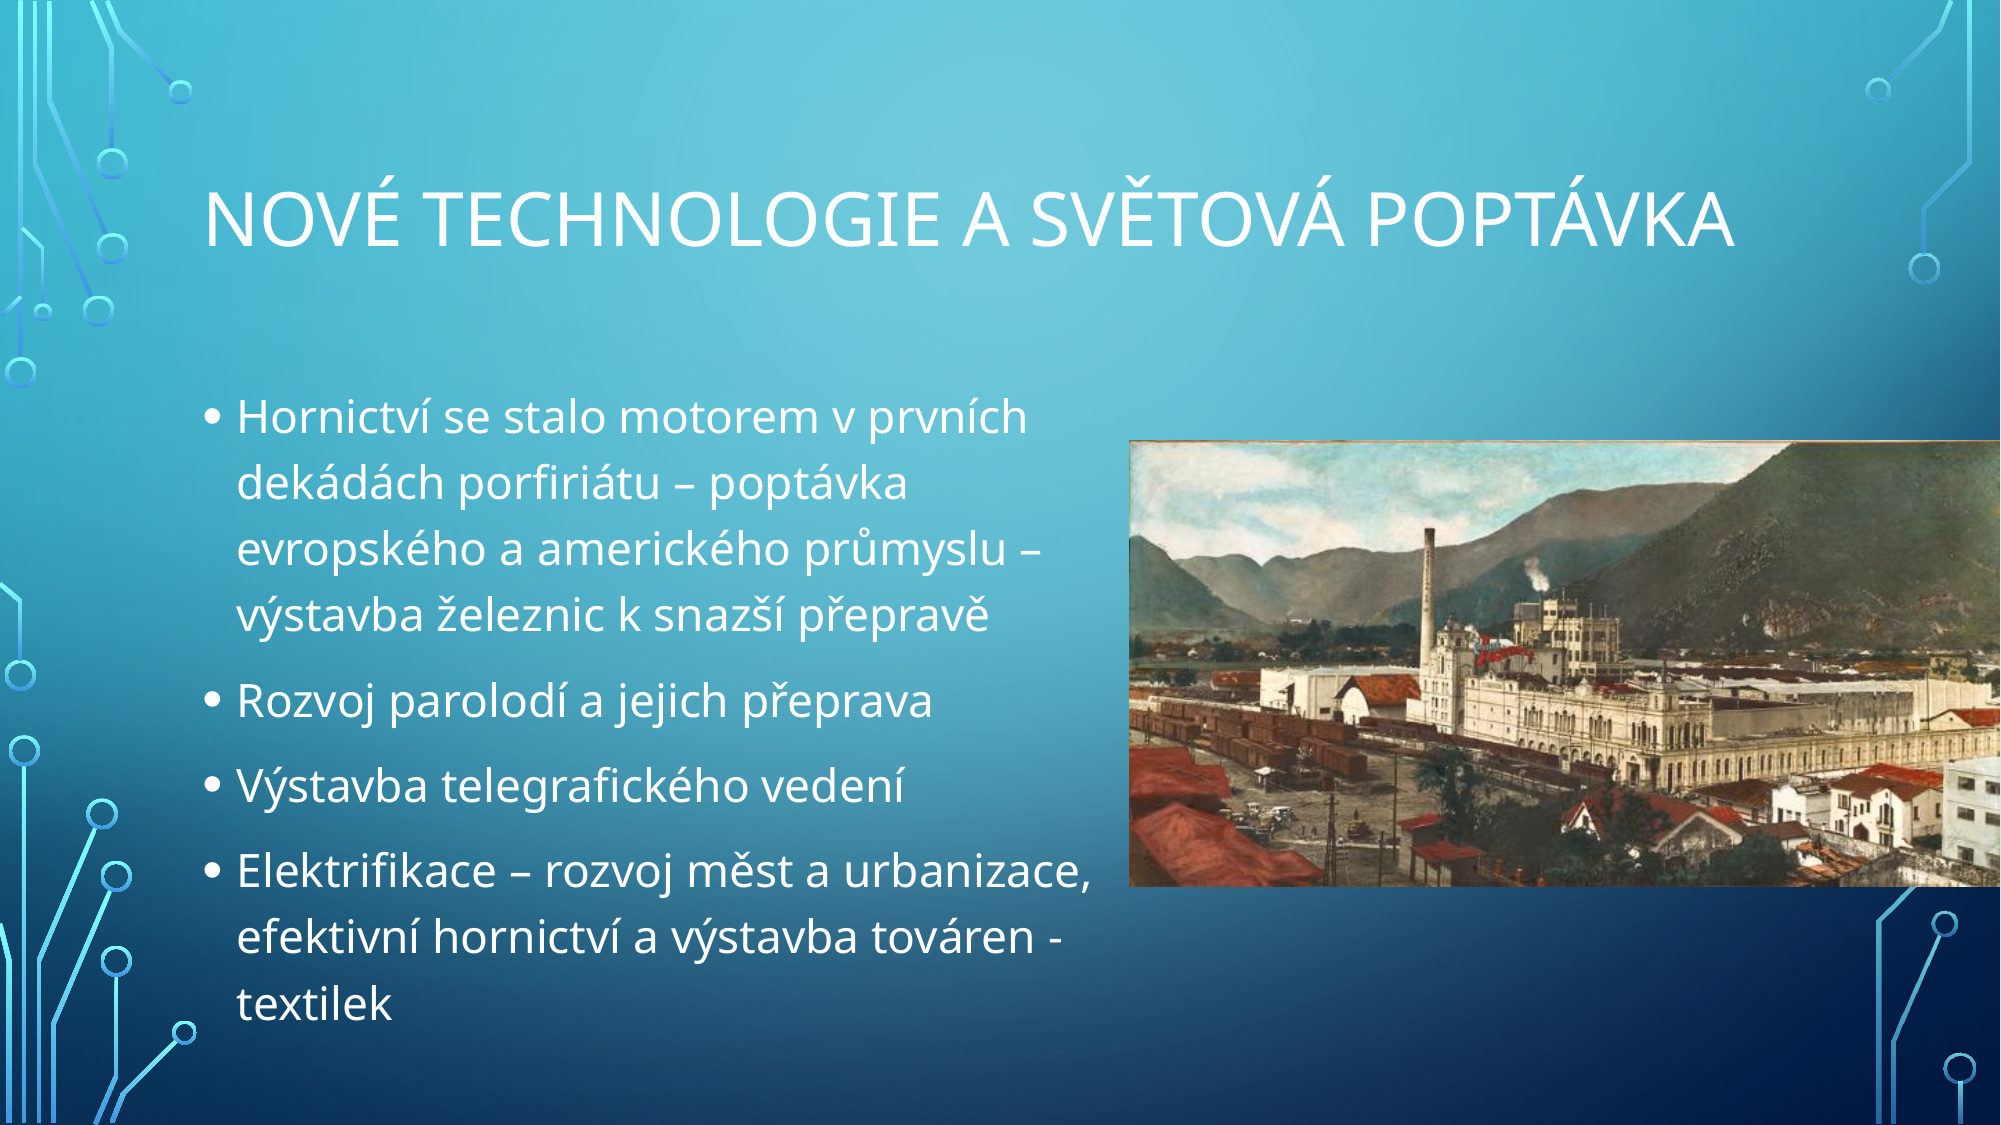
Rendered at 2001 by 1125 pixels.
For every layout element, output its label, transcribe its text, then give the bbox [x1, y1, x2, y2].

picture [1129, 440, 2000, 887]
title Nové technologie a světová poptávka [187, 101, 1813, 344]
list Hornictví se stalo motorem v prvních dekádách porfiriátu – poptávka evropského a amerického průmyslu – výstavba železnic k snazší přepravě Rozvoj parolodí a jejich přeprava Výstavba telegrafického vedení Elektrifikace – rozvoj měst a urbanizace, efektivní hornictví a výstavba továren - textilek [187, 369, 1130, 1042]
